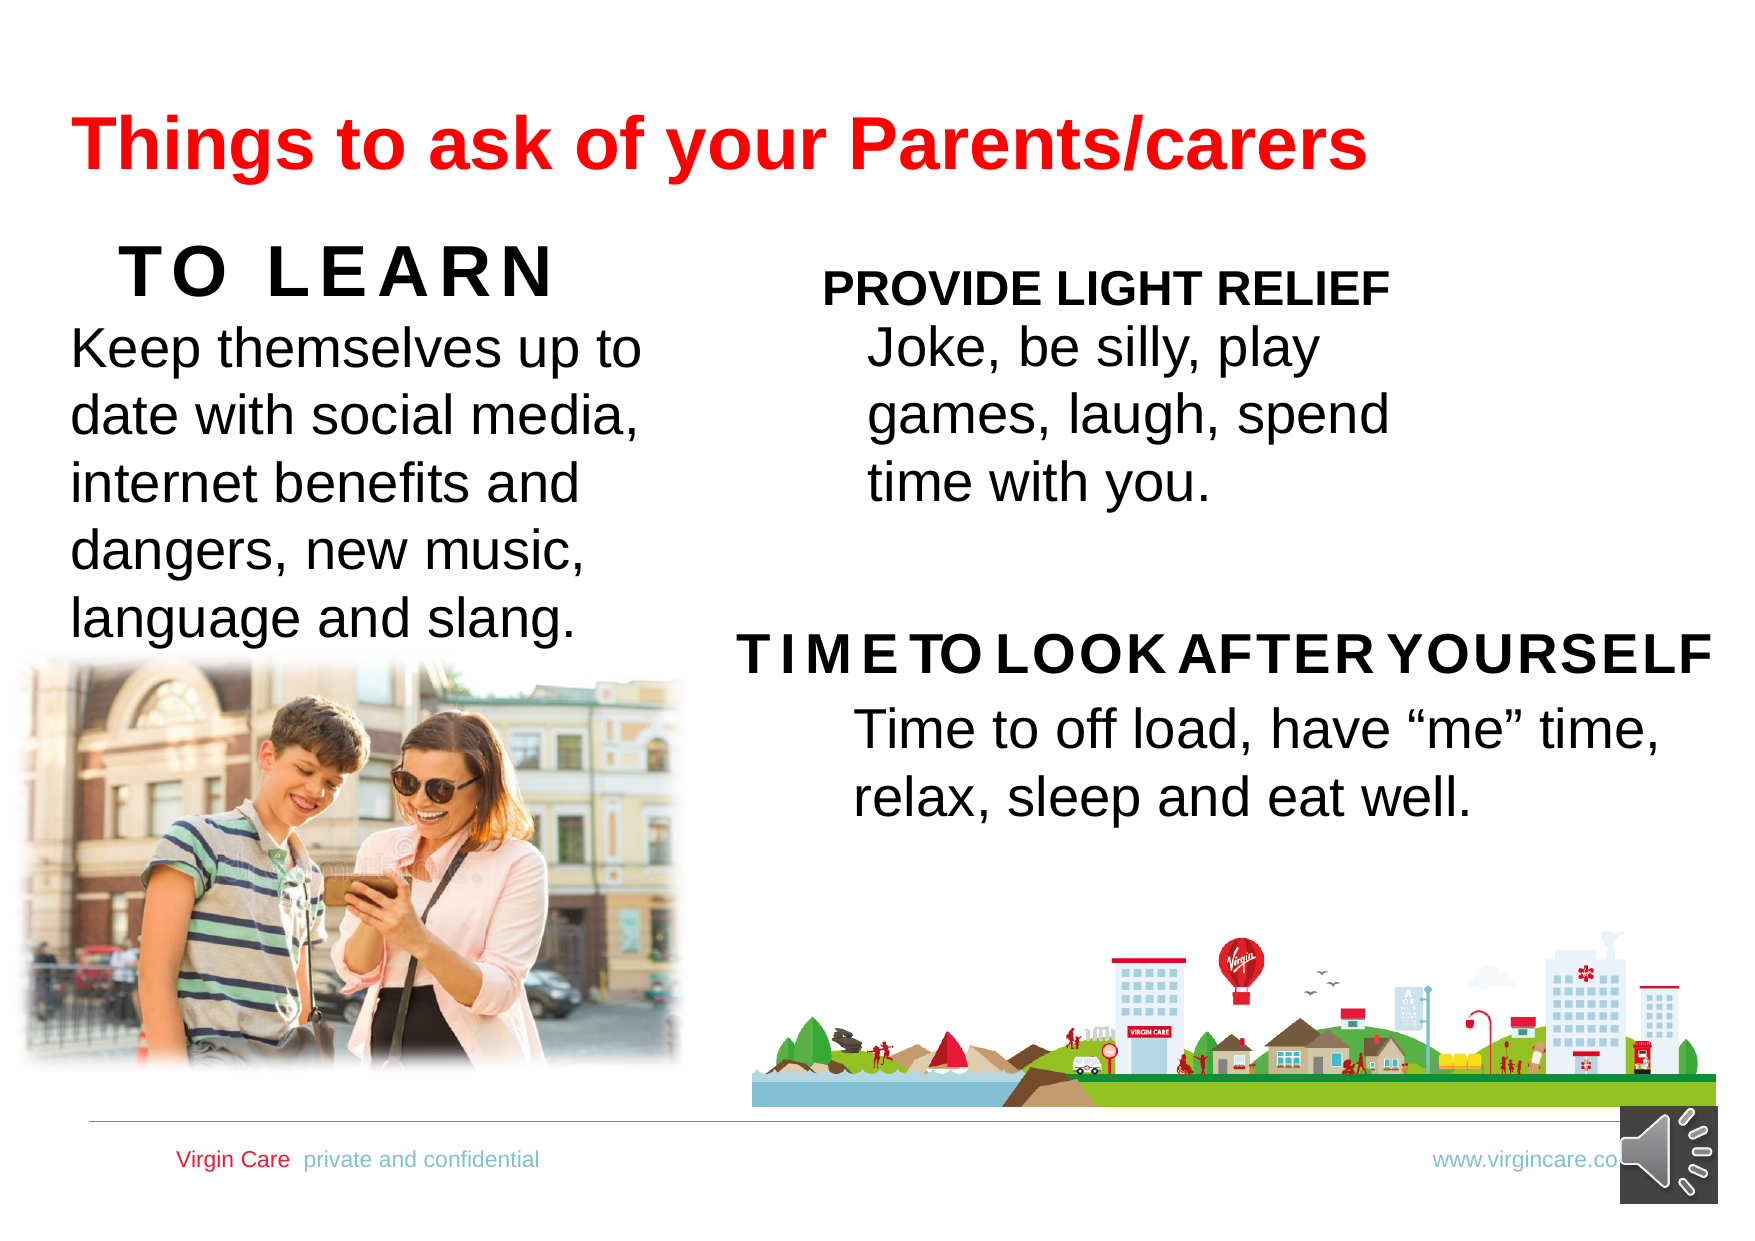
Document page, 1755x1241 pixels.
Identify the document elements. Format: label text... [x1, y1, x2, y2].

text_box Time to off load, have “me” time, relax, sleep and eat well. [836, 683, 1680, 889]
list To learn [89, 223, 704, 311]
picture [751, 925, 1719, 1206]
list Keep themselves up to date with social media, internet benefits and dangers, new music, language and slang. [70, 311, 735, 682]
title Things to ask of your Parents/carers [71, 94, 1603, 191]
text_box T I M E TO L O O K A F T E R Y O U R S E L F [719, 608, 1741, 693]
list Joke, be silly, play games, laugh, spend time with you. [867, 309, 1482, 603]
list Provide light relief [822, 223, 1665, 318]
picture [13, 650, 688, 1075]
